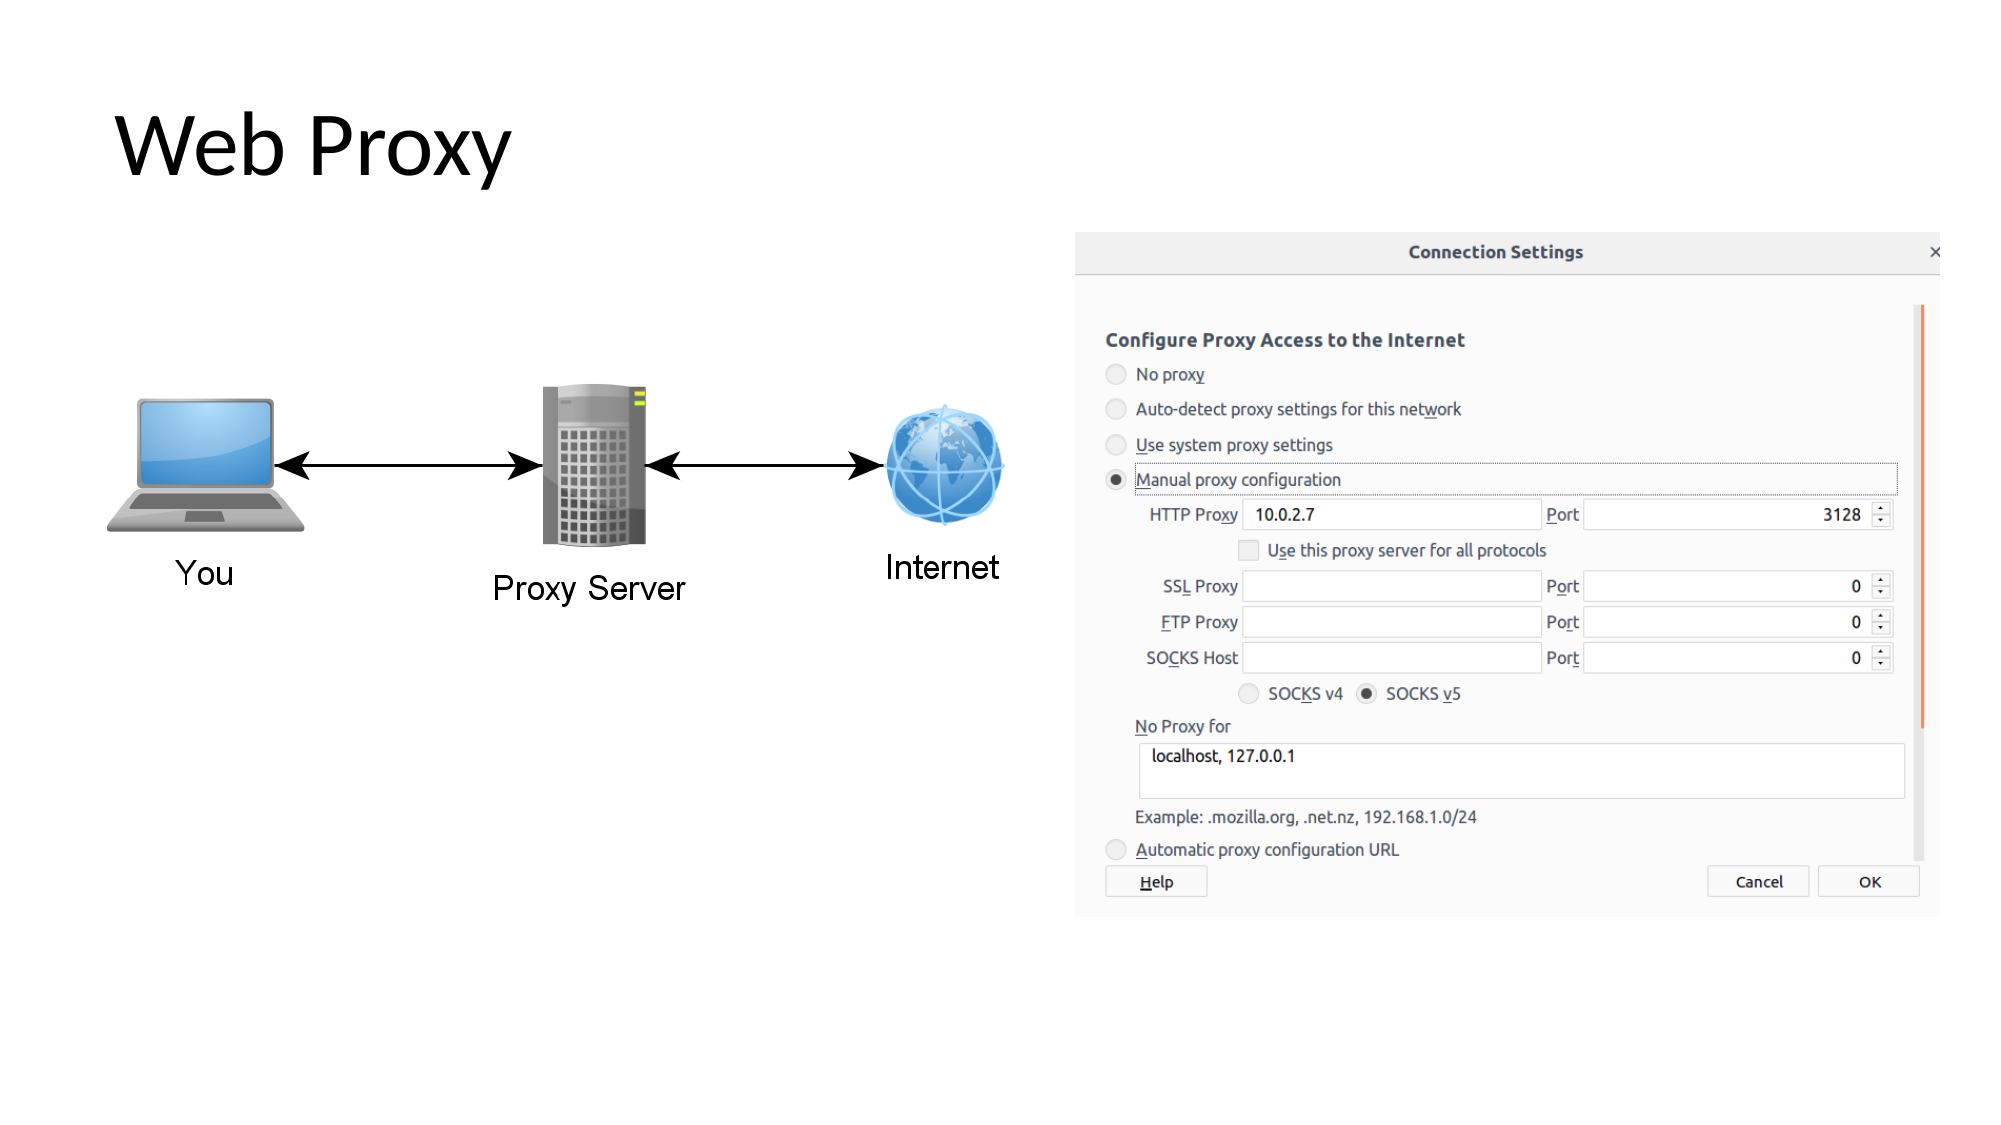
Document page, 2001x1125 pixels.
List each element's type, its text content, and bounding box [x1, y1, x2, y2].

picture [1074, 232, 1940, 917]
title Web Proxy [99, 45, 1900, 233]
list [62, 337, 1054, 658]
